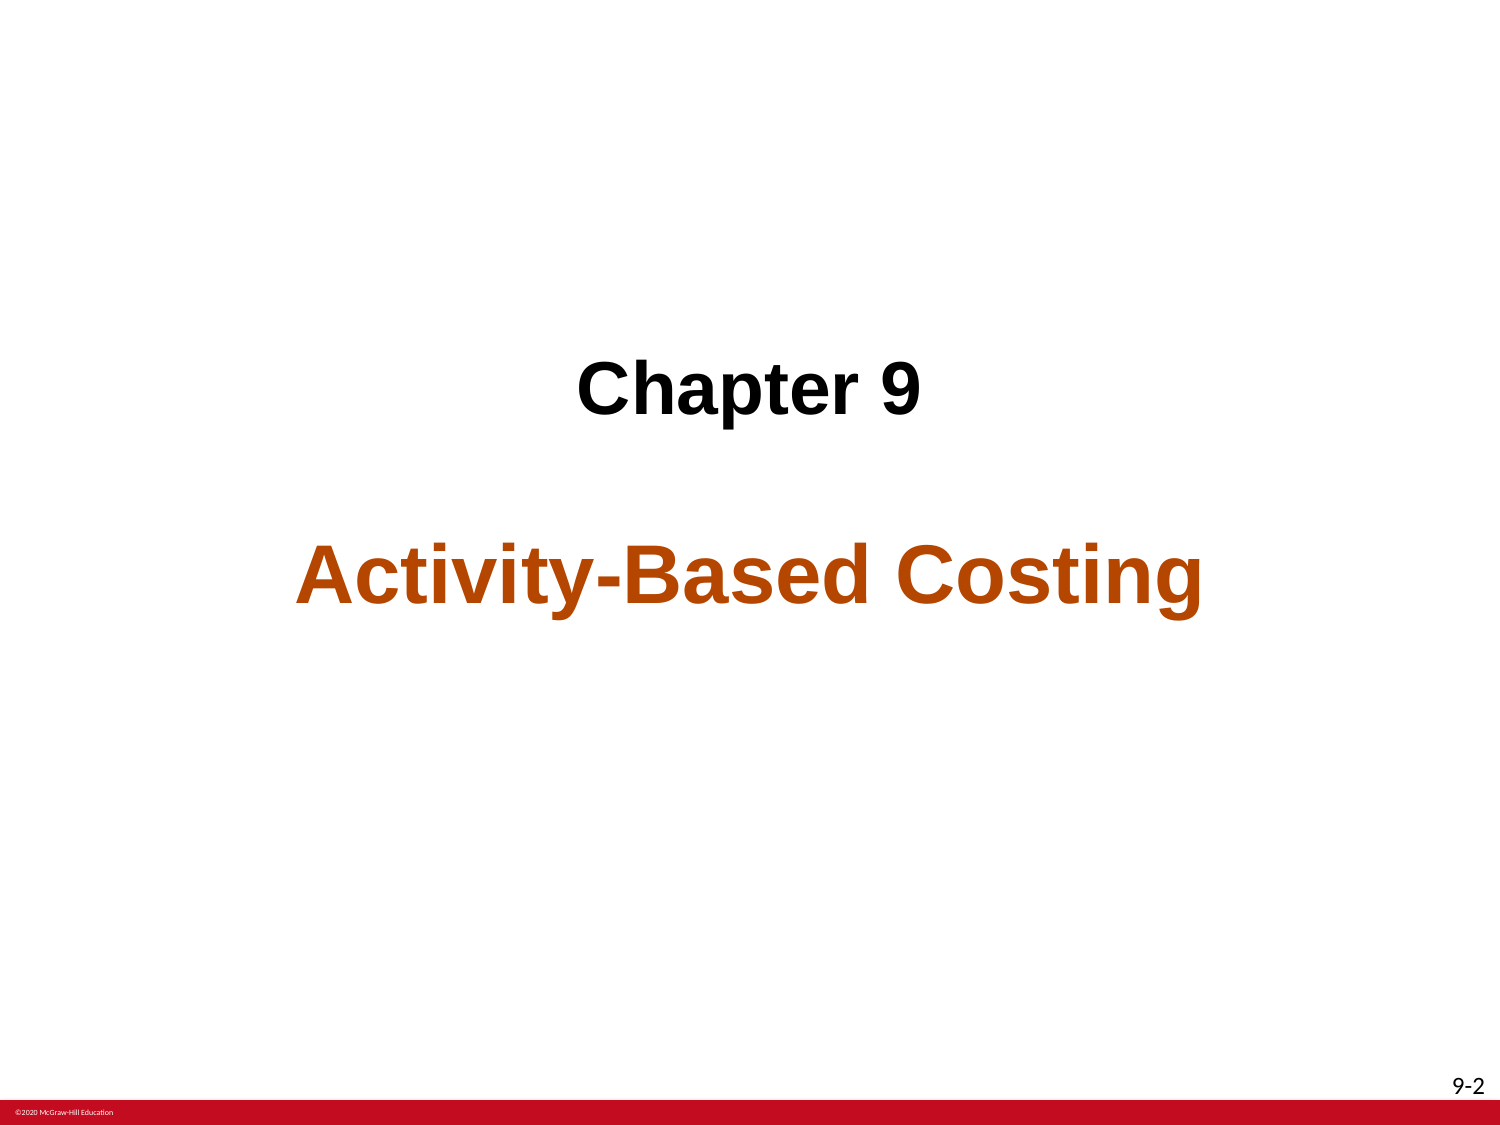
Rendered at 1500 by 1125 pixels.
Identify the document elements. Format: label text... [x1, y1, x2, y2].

title Chapter 9 [75, 294, 1425, 475]
list Activity-Based Costing [75, 512, 1425, 925]
